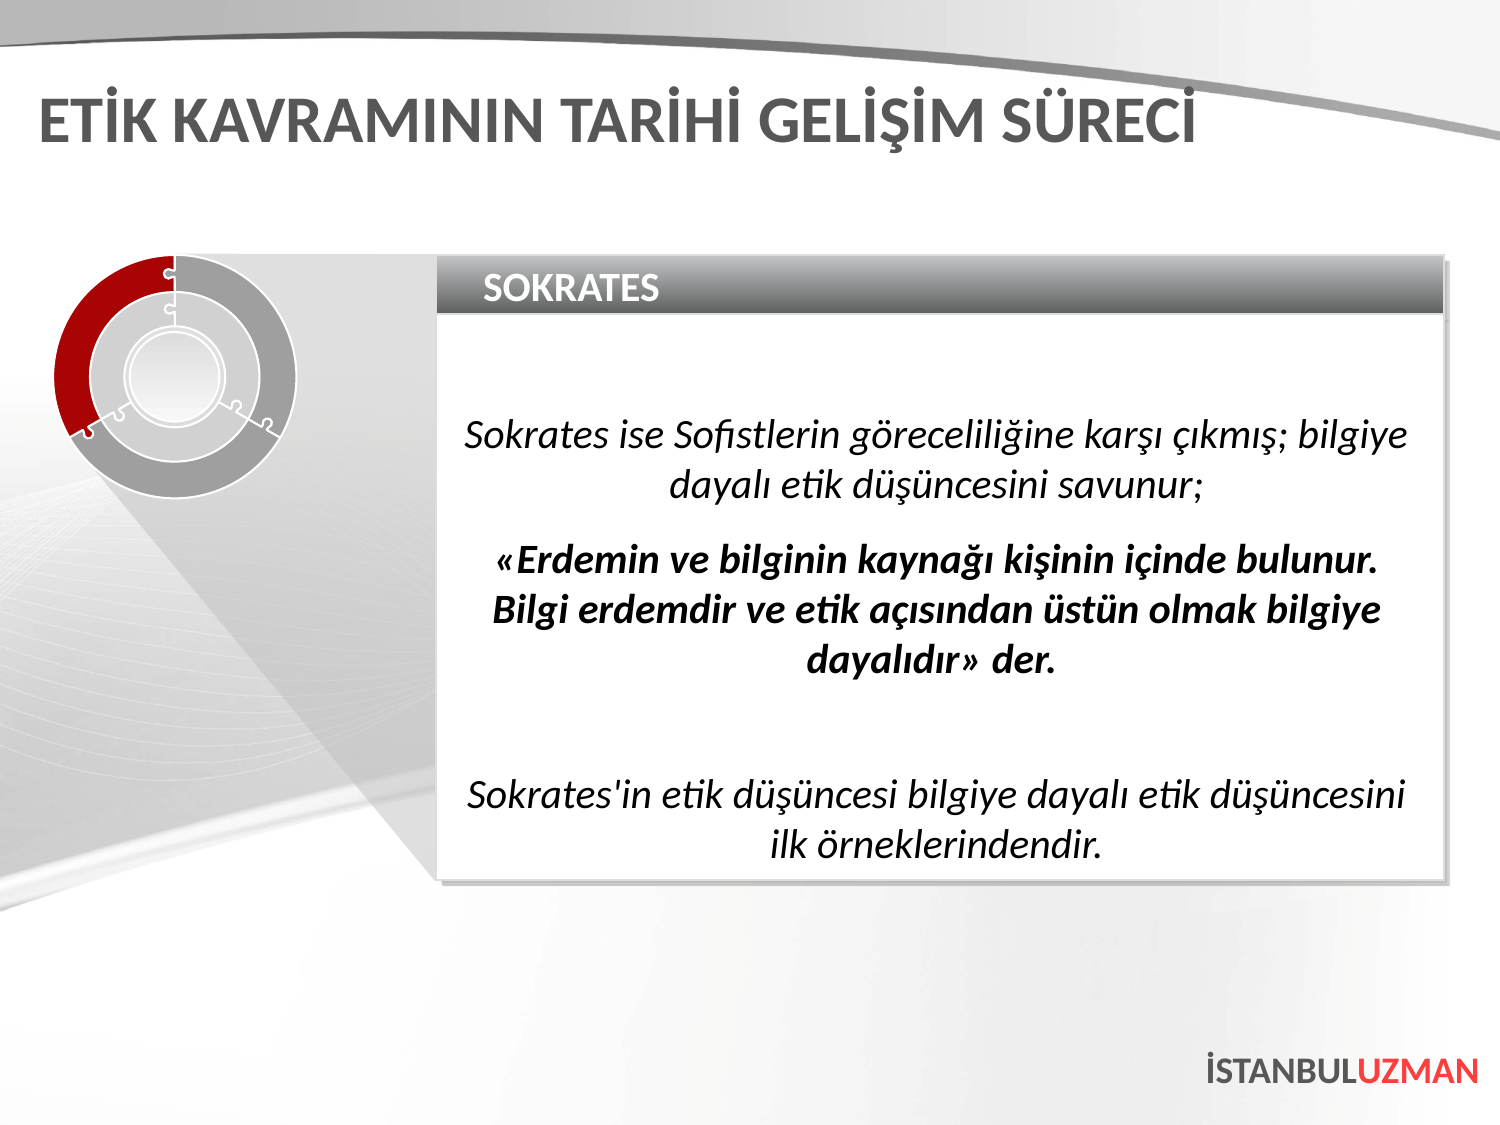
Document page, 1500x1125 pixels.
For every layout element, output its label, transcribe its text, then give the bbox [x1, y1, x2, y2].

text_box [52, 254, 297, 499]
text_box Sokrates ise Sofistlerin göreceliliğine karşı çıkmış; bilgiye dayalı etik düşüncesini savunur; «Erdemin ve bilginin kaynağı kişinin içinde bulunur. Bilgi erdemdir ve etik açısından üstün olmak bilgiye dayalıdır» der. Sokrates'in etik düşüncesi bilgiye dayalı etik düşüncesini ilk örneklerindendir. [435, 314, 1444, 881]
text_box İSTANBULUZMAN [1133, 1046, 1480, 1125]
picture [0, 0, 1500, 1125]
text_box [125, 253, 436, 882]
text_box SOKRATES [435, 255, 1444, 314]
text_box ETİK KAVRAMININ TARİHİ GELİŞİM SÜRECİ [38, 67, 1485, 174]
